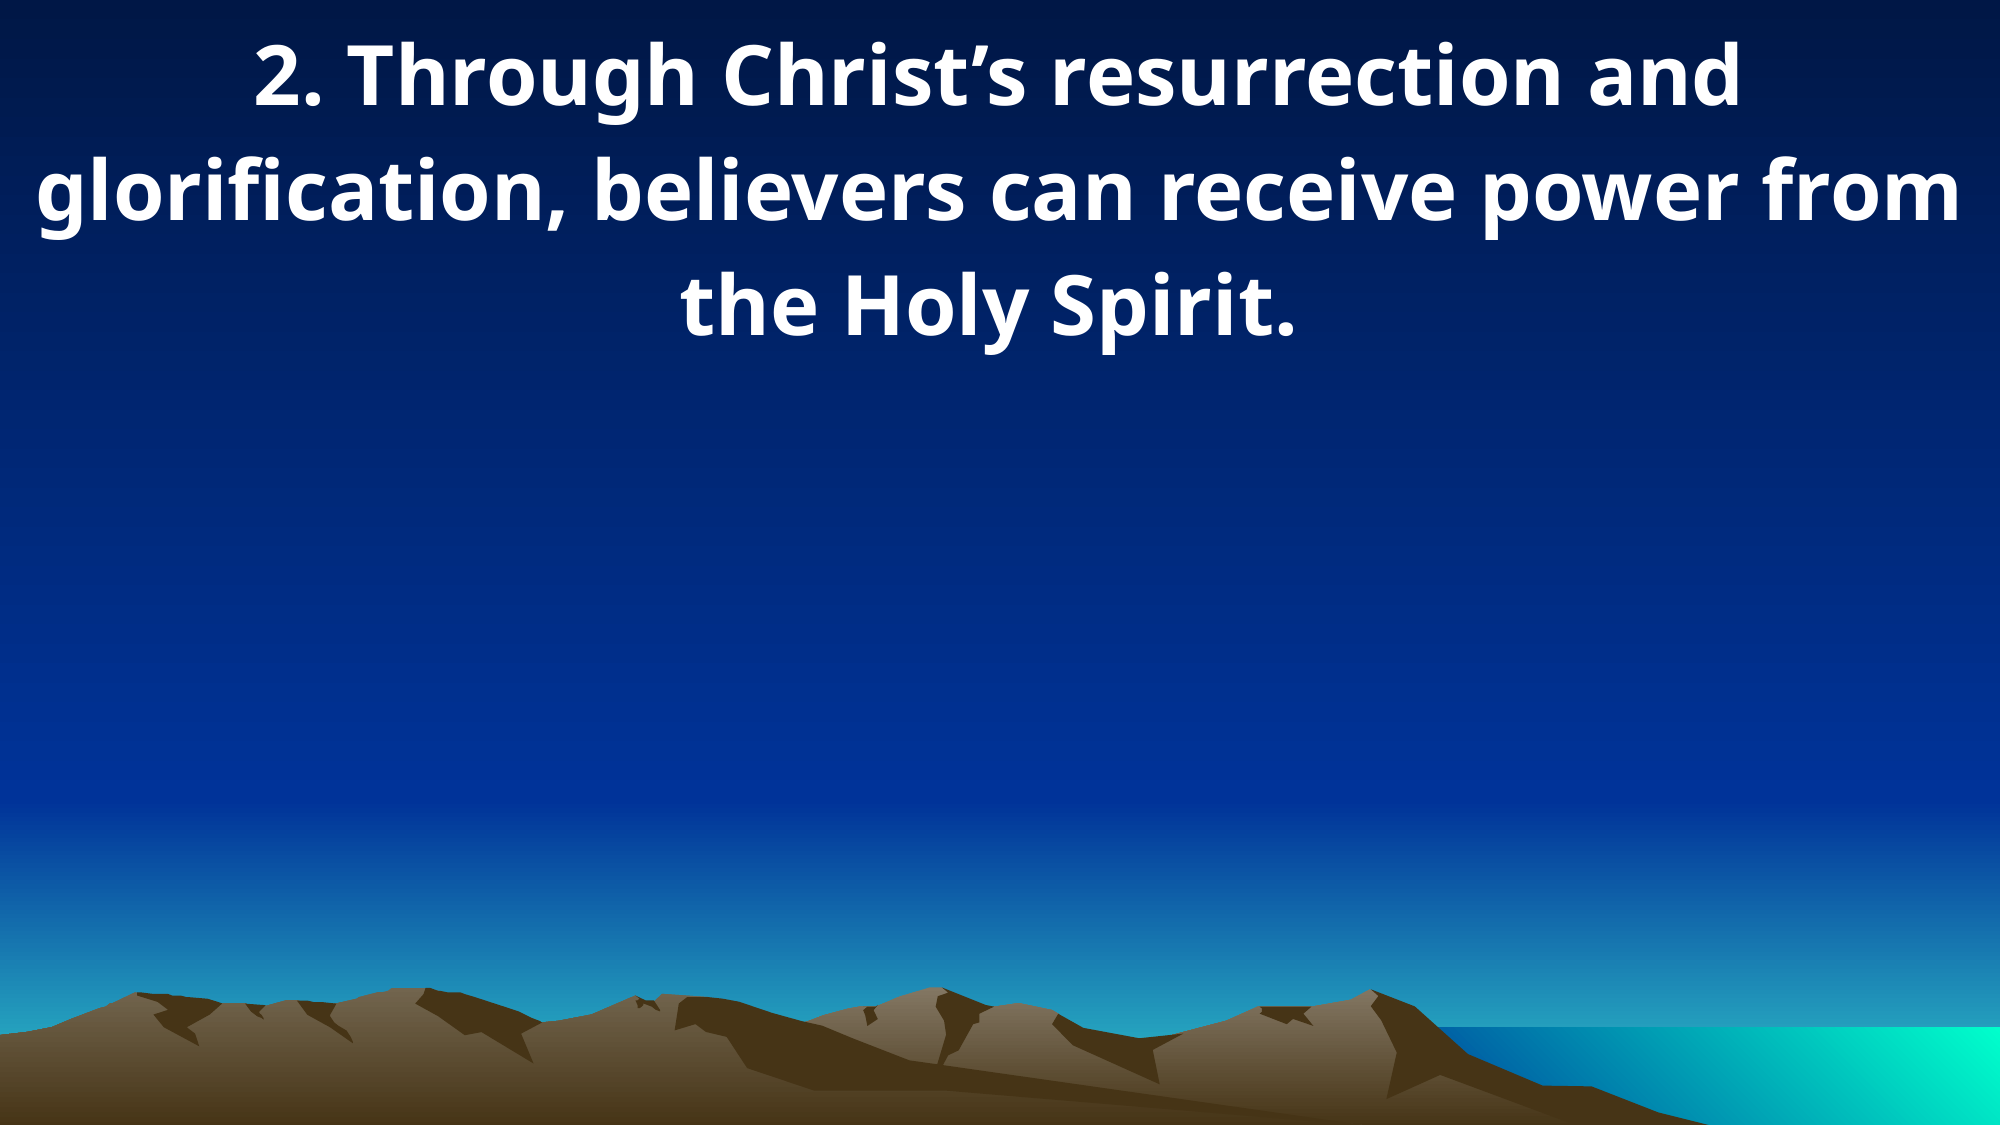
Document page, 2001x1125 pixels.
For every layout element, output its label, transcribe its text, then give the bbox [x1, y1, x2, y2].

text_box 2. Through Christ’s resurrection and glorification, believers can receive power from the Holy Spirit. [0, 0, 2000, 900]
